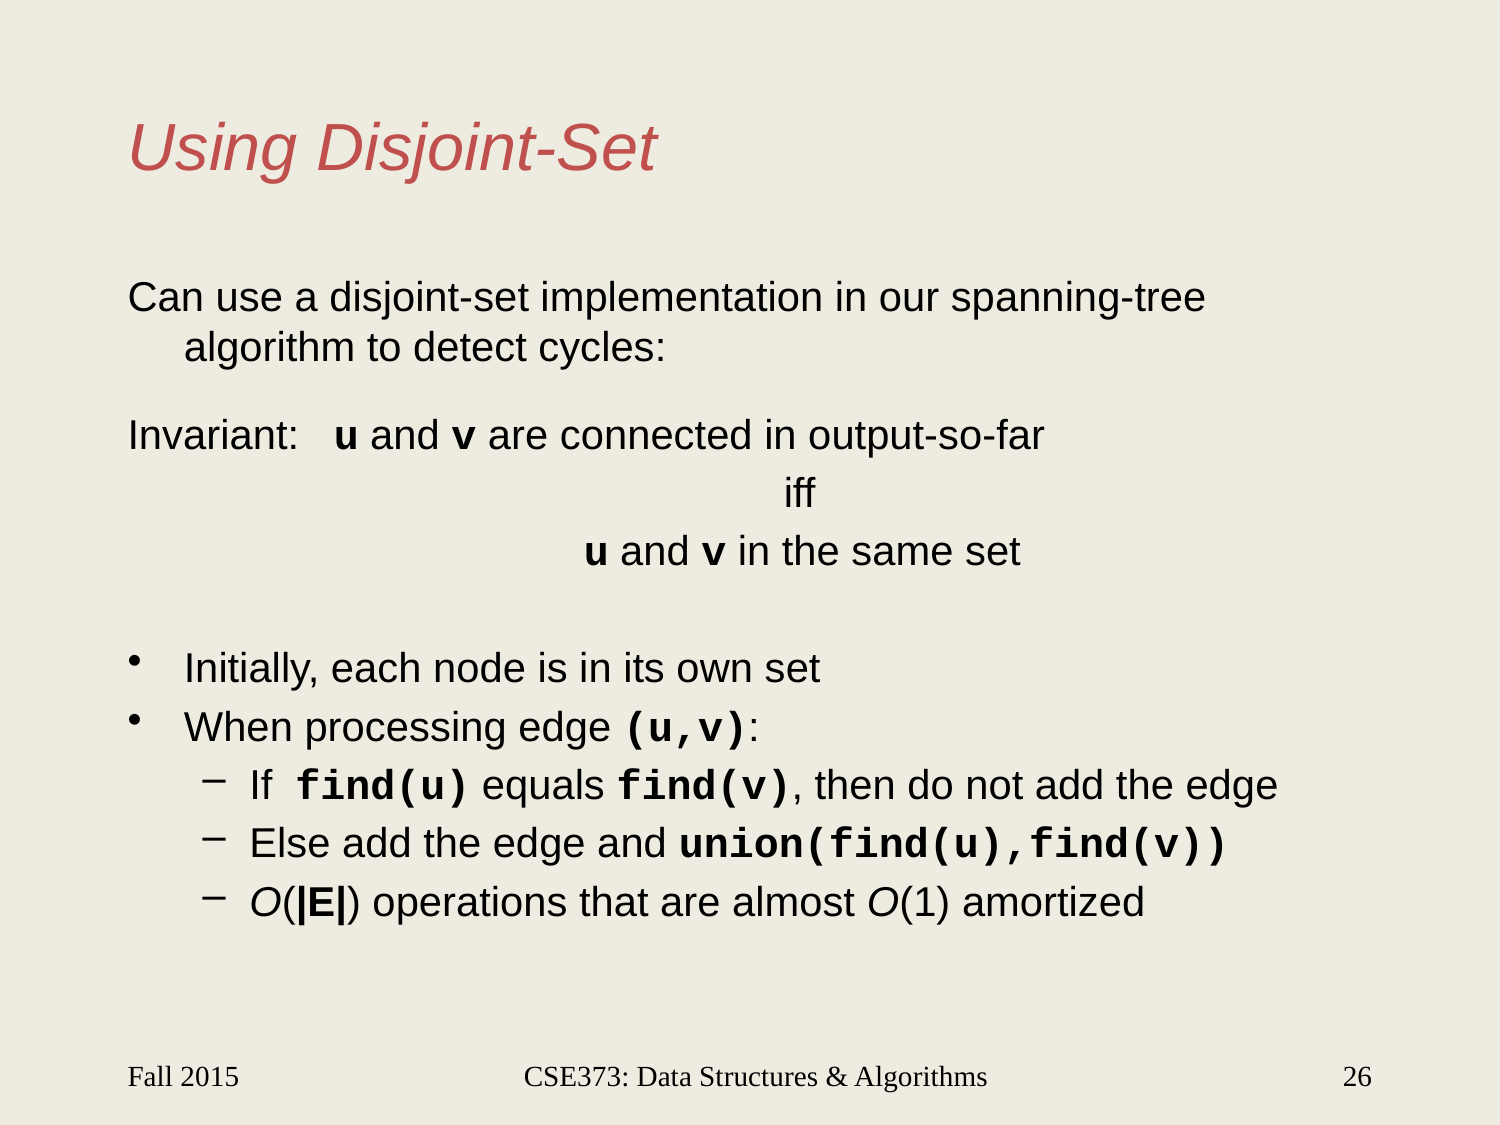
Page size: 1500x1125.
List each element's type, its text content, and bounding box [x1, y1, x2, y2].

title Using Disjoint-Set [112, 49, 1388, 238]
footer CSE373: Data Structures & Algorithms [474, 1049, 1038, 1125]
slide_number 26 [1074, 1049, 1388, 1125]
list Can use a disjoint-set implementation in our spanning-tree algorithm to detect cycles: Invariant: u and v are connected in output-so-far iff u and v in the same set Initially, each node is in its own set When processing edge (u,v): If find(u) equals find(v), then do not add the edge Else add the edge and union(find(u),find(v)) O(|E|) operations that are almost O(1) amortized [112, 262, 1388, 1001]
slide_number Fall 2015 [112, 1049, 426, 1125]
